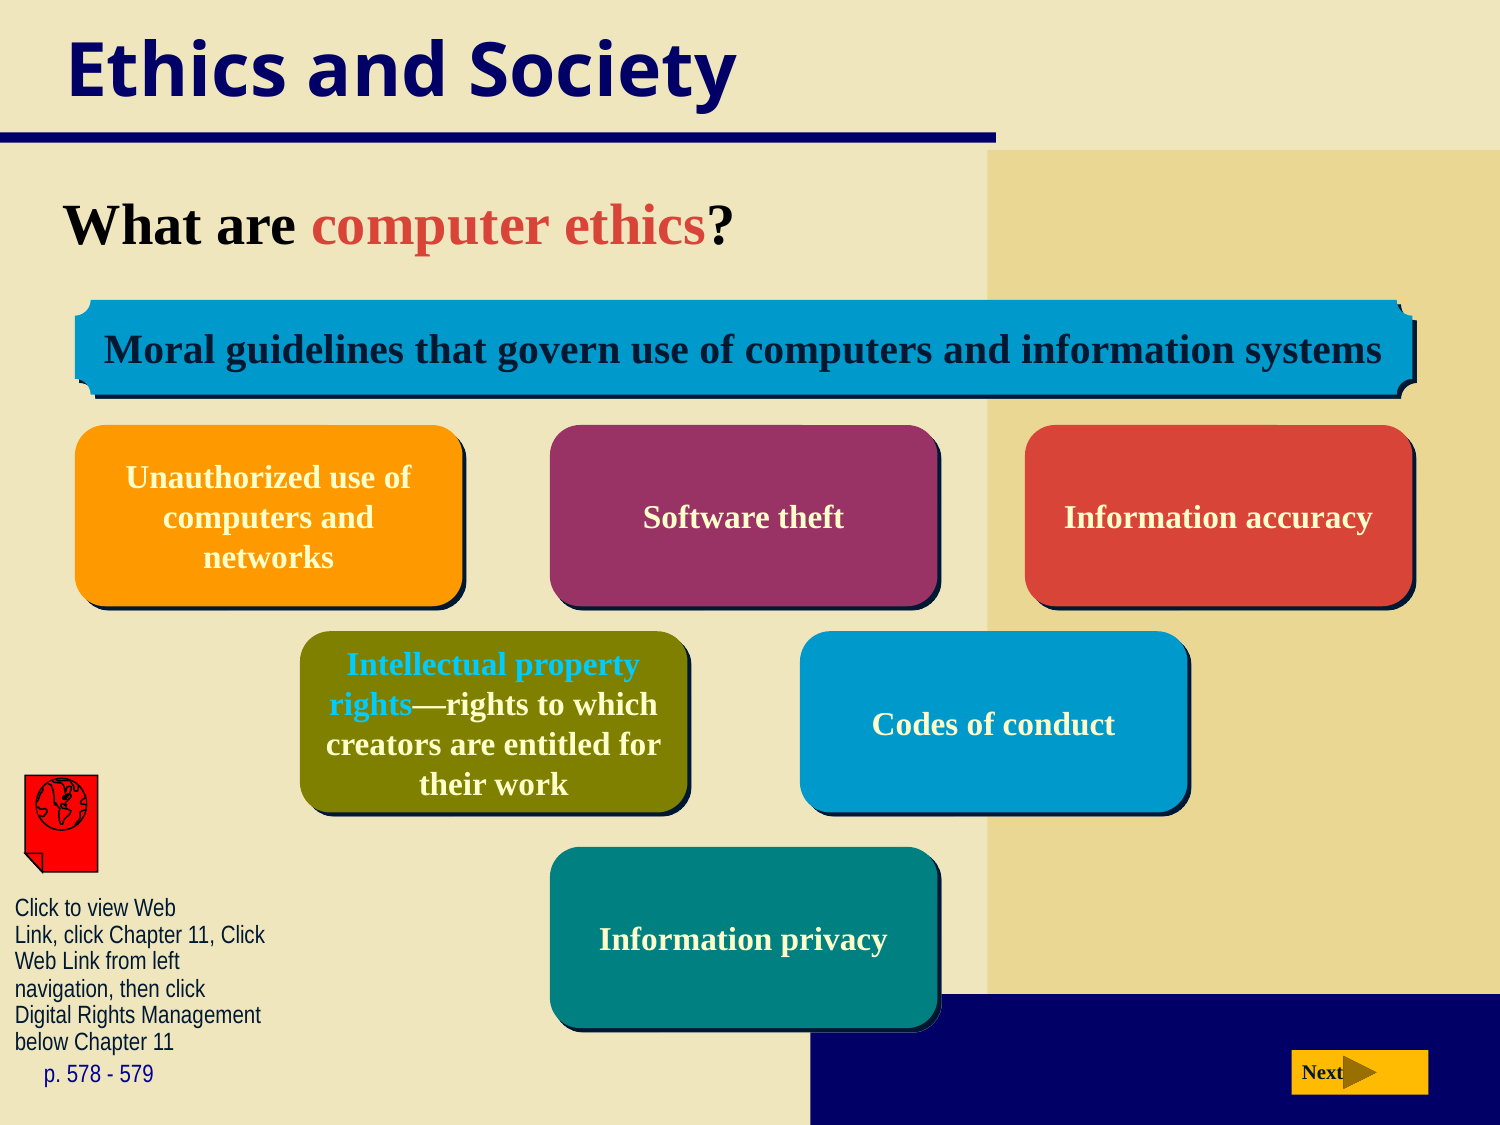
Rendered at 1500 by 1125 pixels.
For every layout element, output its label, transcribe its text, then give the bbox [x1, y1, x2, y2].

text_box Information privacy [549, 846, 938, 1029]
text_box p. 578 - 579 [29, 1050, 284, 1095]
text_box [1286, 1049, 1429, 1095]
text_box Information accuracy [1024, 424, 1413, 607]
text_box Intellectual property rights—rights to which creators are entitled for their work [299, 631, 688, 813]
text_box Moral guidelines that govern use of computers and information systems [74, 299, 1413, 395]
text_box Codes of conduct [799, 631, 1188, 813]
text_box Unauthorized use of computers and networks [74, 424, 463, 607]
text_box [0, 774, 326, 988]
list What are computer ethics? [47, 178, 1457, 301]
text_box Software theft [549, 424, 938, 607]
title Ethics and Society [49, 0, 1459, 133]
